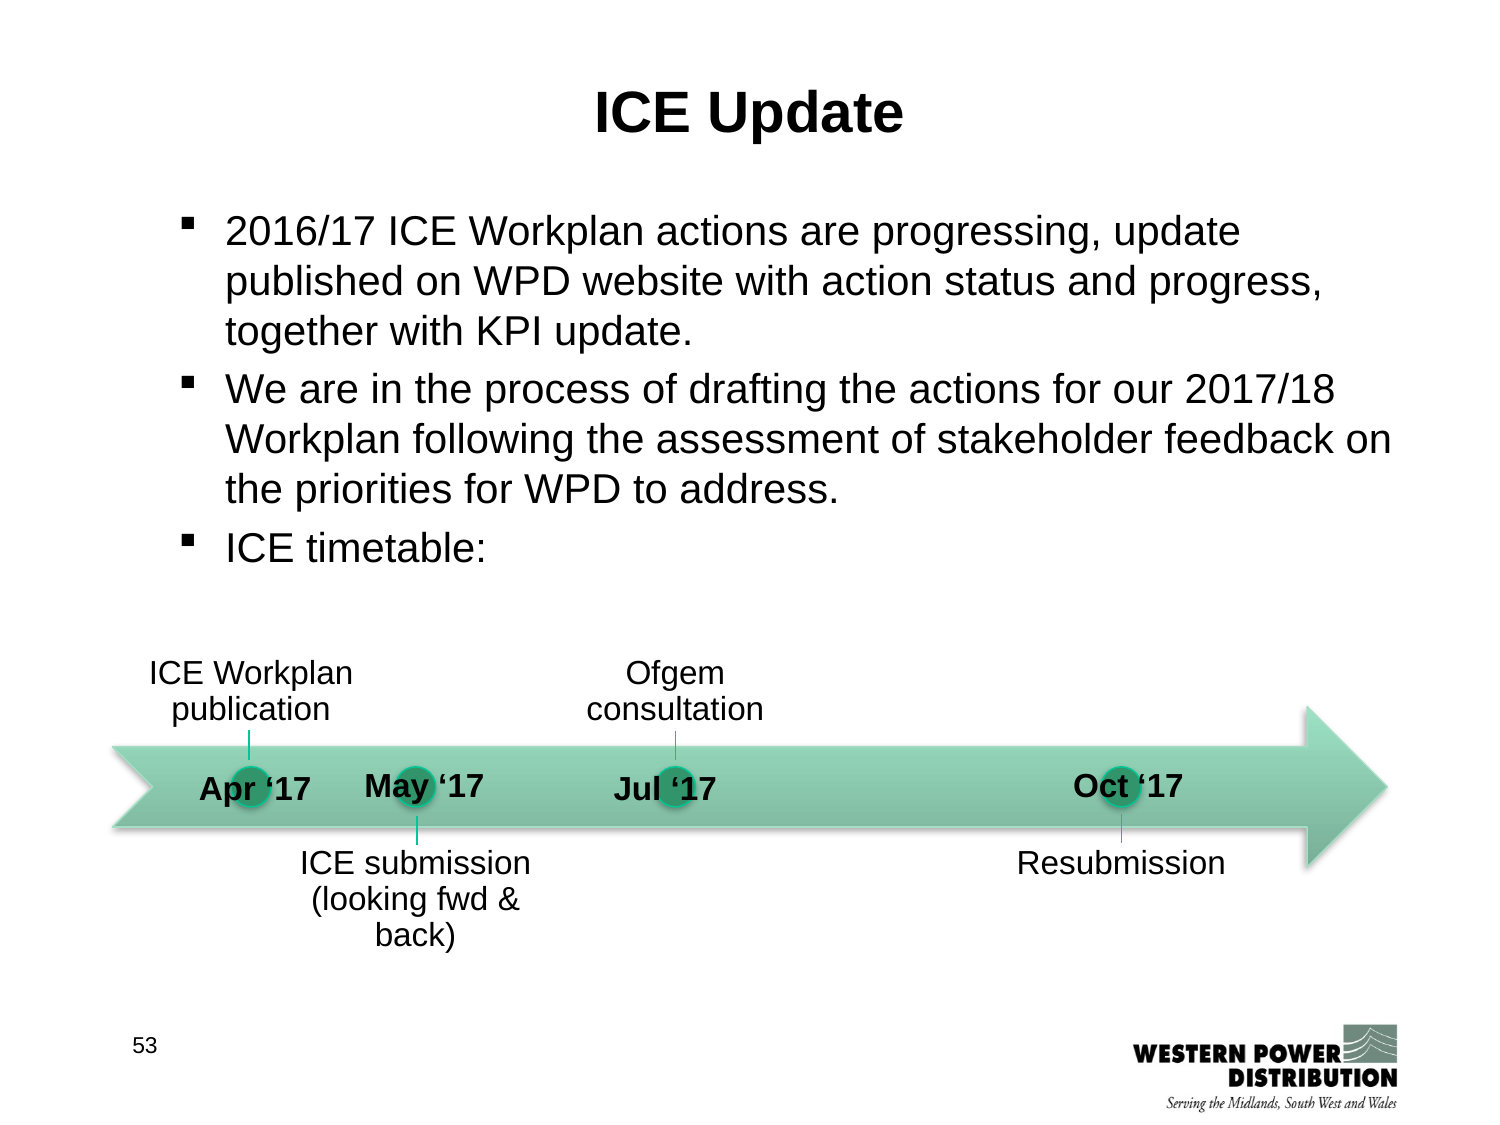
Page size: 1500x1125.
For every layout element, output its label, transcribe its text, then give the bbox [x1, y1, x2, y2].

picture [1131, 1023, 1398, 1114]
text_box ICE Update [112, 66, 1388, 196]
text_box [112, 585, 1388, 988]
slide_number 53 [117, 1023, 431, 1099]
text_box 2016/17 ICE Workplan actions are progressing, update published on WPD website with action status and progress, together with KPI update. We are in the process of drafting the actions for our 2017/18 Workplan following the assessment of stakeholder feedback on the priorities for WPD to address. ICE timetable: [88, 196, 1424, 587]
